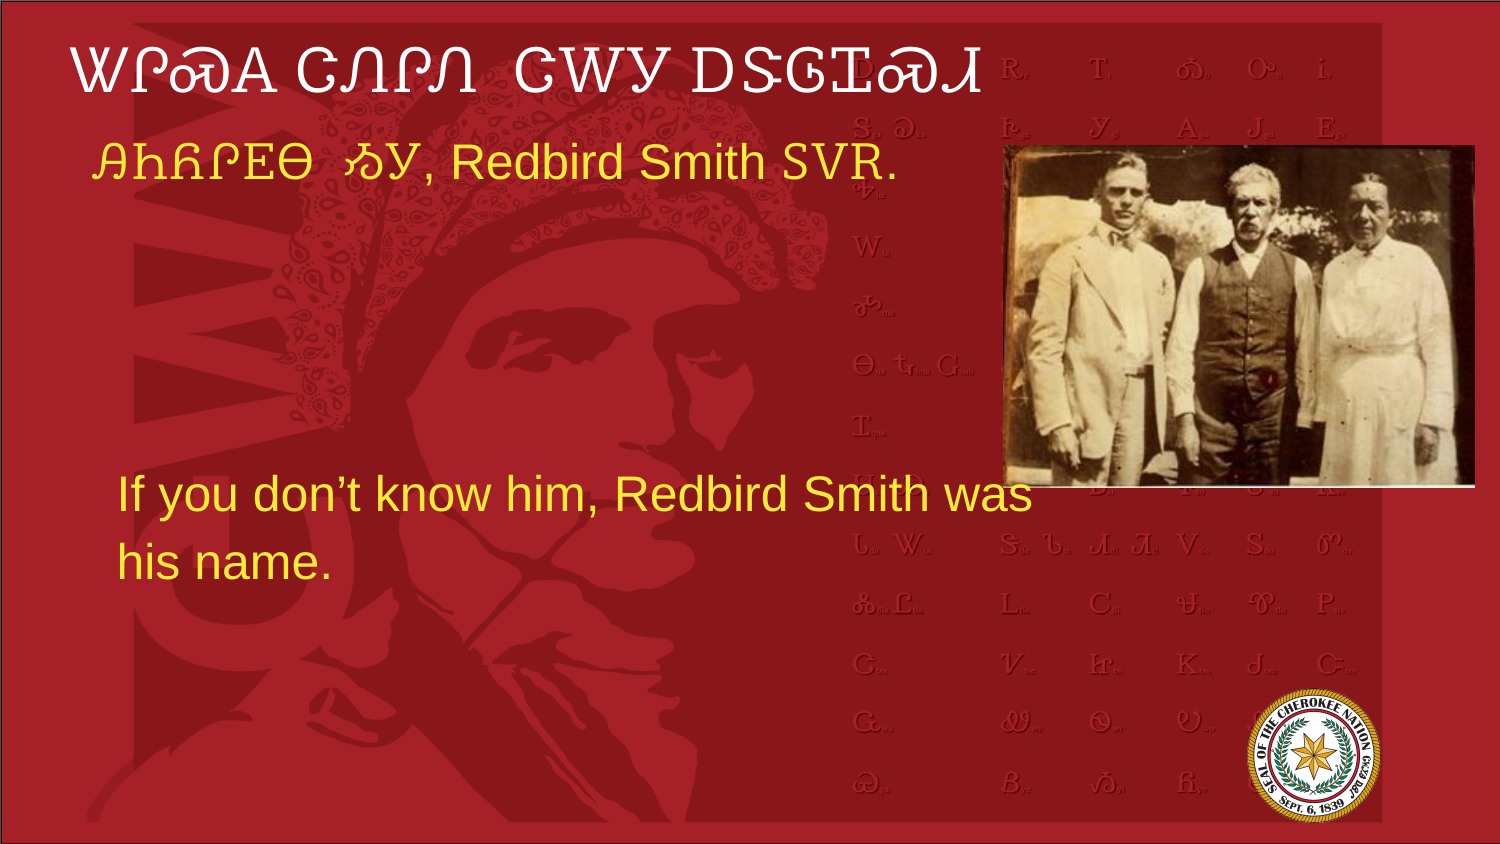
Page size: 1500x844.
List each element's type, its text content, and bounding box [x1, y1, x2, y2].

list ᎯᏂᏲᎵᎬᎾ ᏱᎩ, Redbird Smith ᏚᏙᎡ. [76, 105, 1055, 402]
list If you don’t know him, Redbird Smith was his name. [101, 436, 1080, 733]
title ᏔᎵᏍᎪ ᏣᏁᎵᏁ ᏣᎳᎩ ᎠᏕᎶᏆᏍᏗ [53, 7, 1426, 121]
picture [0, 0, 1500, 844]
